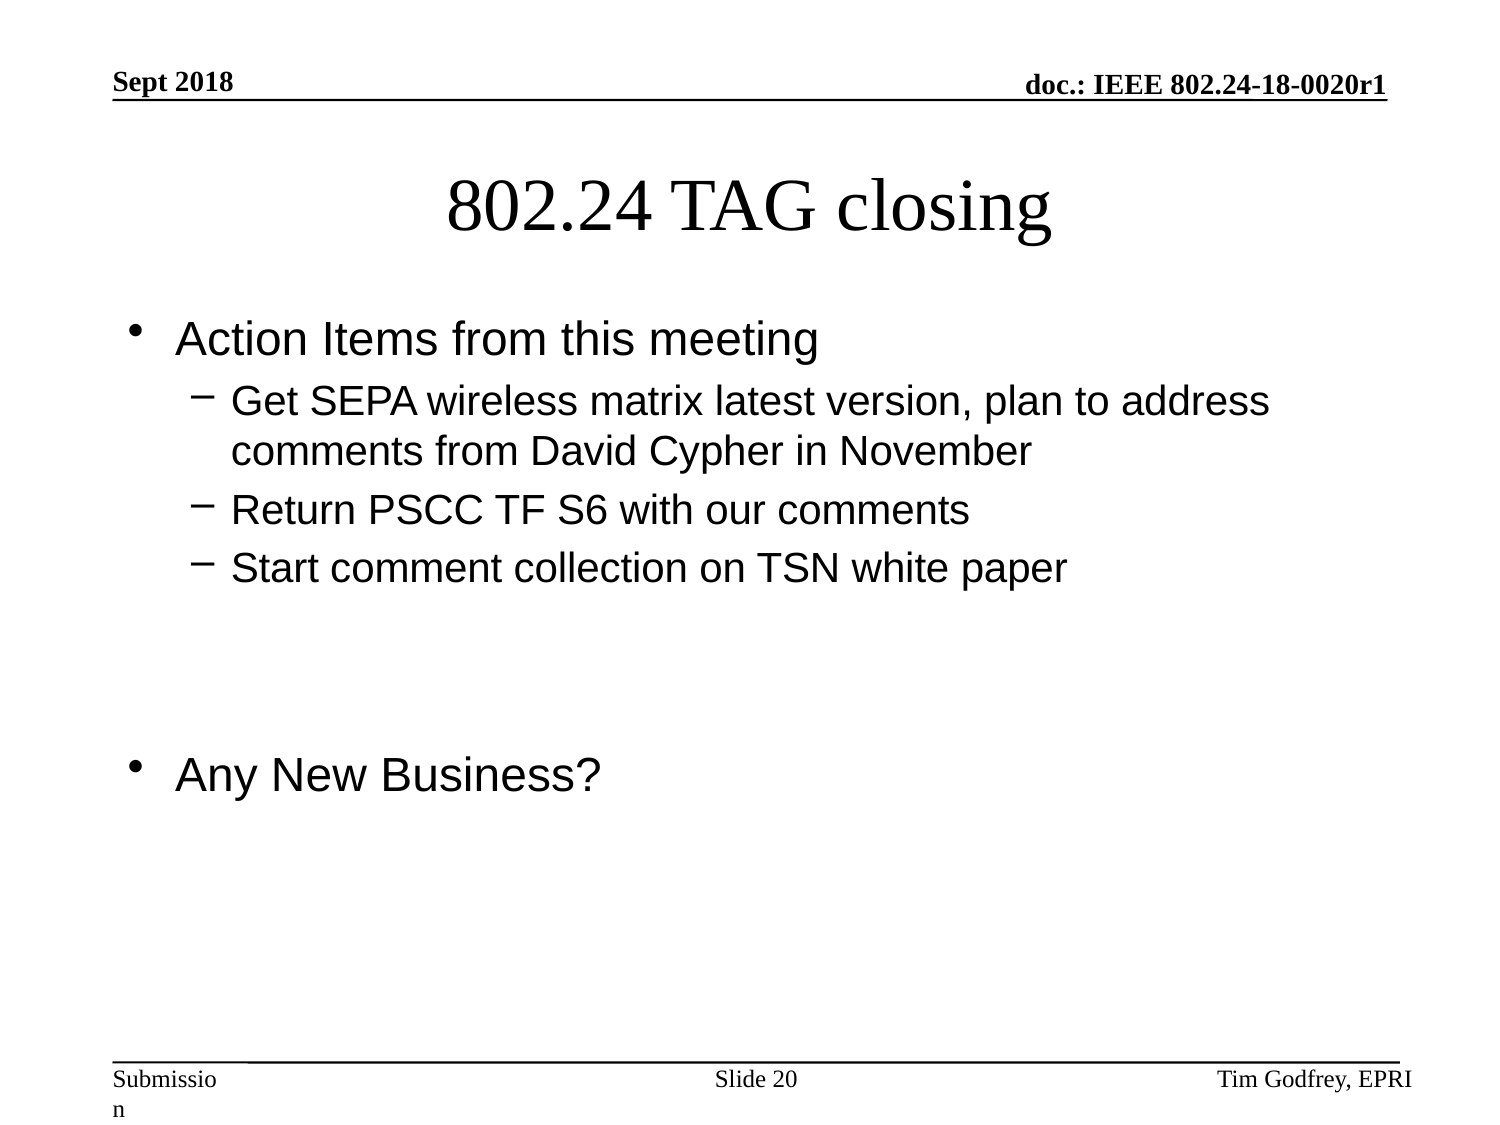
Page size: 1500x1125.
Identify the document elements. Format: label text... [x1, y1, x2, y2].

slide_number Slide 20 [712, 1062, 800, 1093]
title 802.24 TAG closing [112, 112, 1388, 288]
list Action Items from this meeting Get SEPA wireless matrix latest version, plan to address comments from David Cypher in November Return PSCC TF S6 with our comments Start comment collection on TSN white paper Any New Business? [112, 299, 1450, 1000]
footer Tim Godfrey, EPRI [900, 1062, 1413, 1093]
